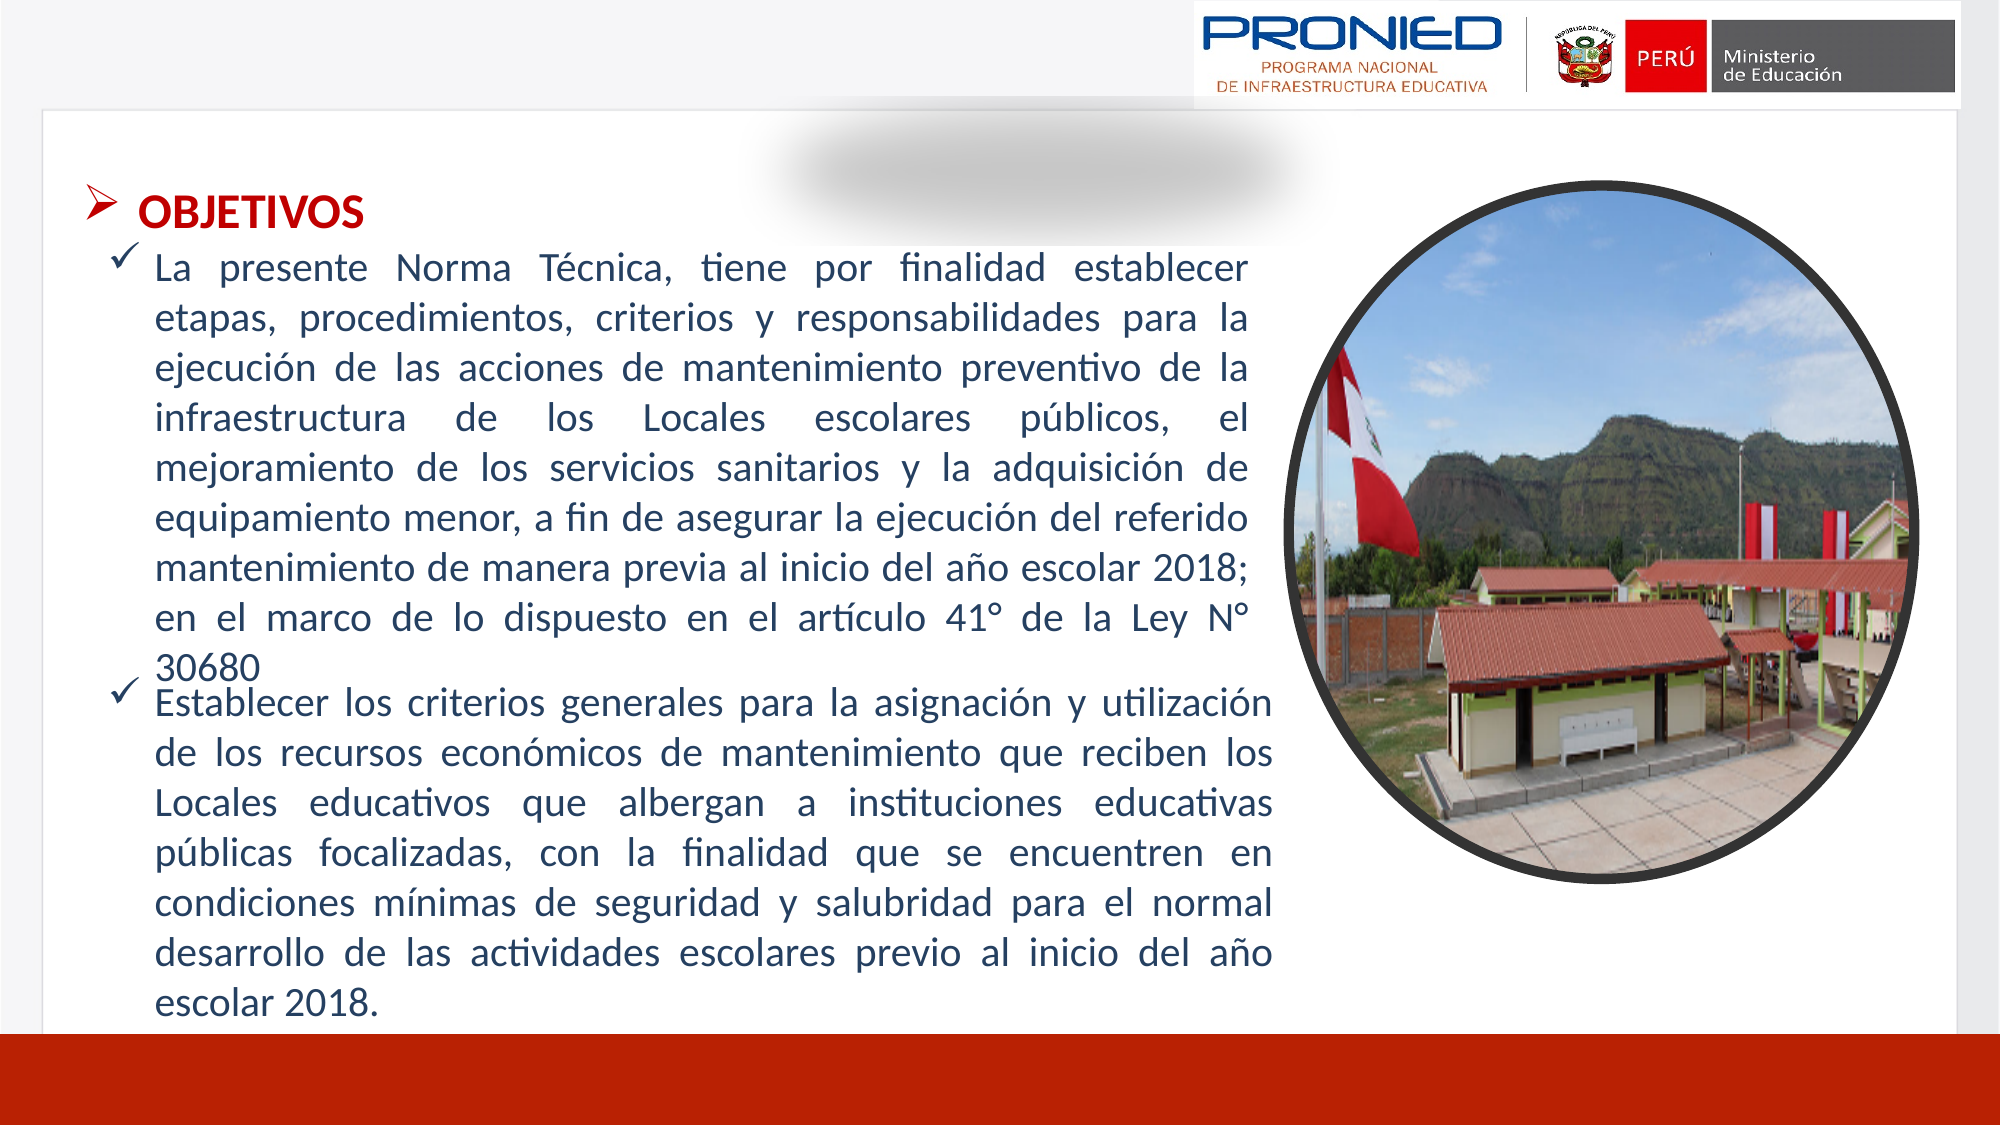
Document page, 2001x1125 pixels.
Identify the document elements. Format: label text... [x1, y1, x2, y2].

picture [0, 0, 2000, 1034]
text_box La presente Norma Técnica, tiene por finalidad establecer etapas, procedimientos, criterios y responsabilidades para la ejecución de las acciones de mantenimiento preventivo de la infraestructura de los Locales escolares públicos, el mejoramiento de los servicios sanitarios y la adquisición de equipamiento menor, a fin de asegurar la ejecución del referido mantenimiento de manera previa al inicio del año escolar 2018; en el marco de lo dispuesto en el artículo 41° de la Ley N° 30680 [18, 232, 1265, 617]
text_box OBJETIVOS [67, 171, 381, 232]
text_box [0, 1034, 2000, 1125]
text_box Establecer los criterios generales para la asignación y utilización de los recursos económicos de mantenimiento que reciben los Locales educativos que albergan a instituciones educativas públicas focalizadas, con la finalidad que se encuentren en condiciones mínimas de seguridad y salubridad para el normal desarrollo de las actividades escolares previo al inicio del año escolar 2018. [18, 617, 1289, 1032]
